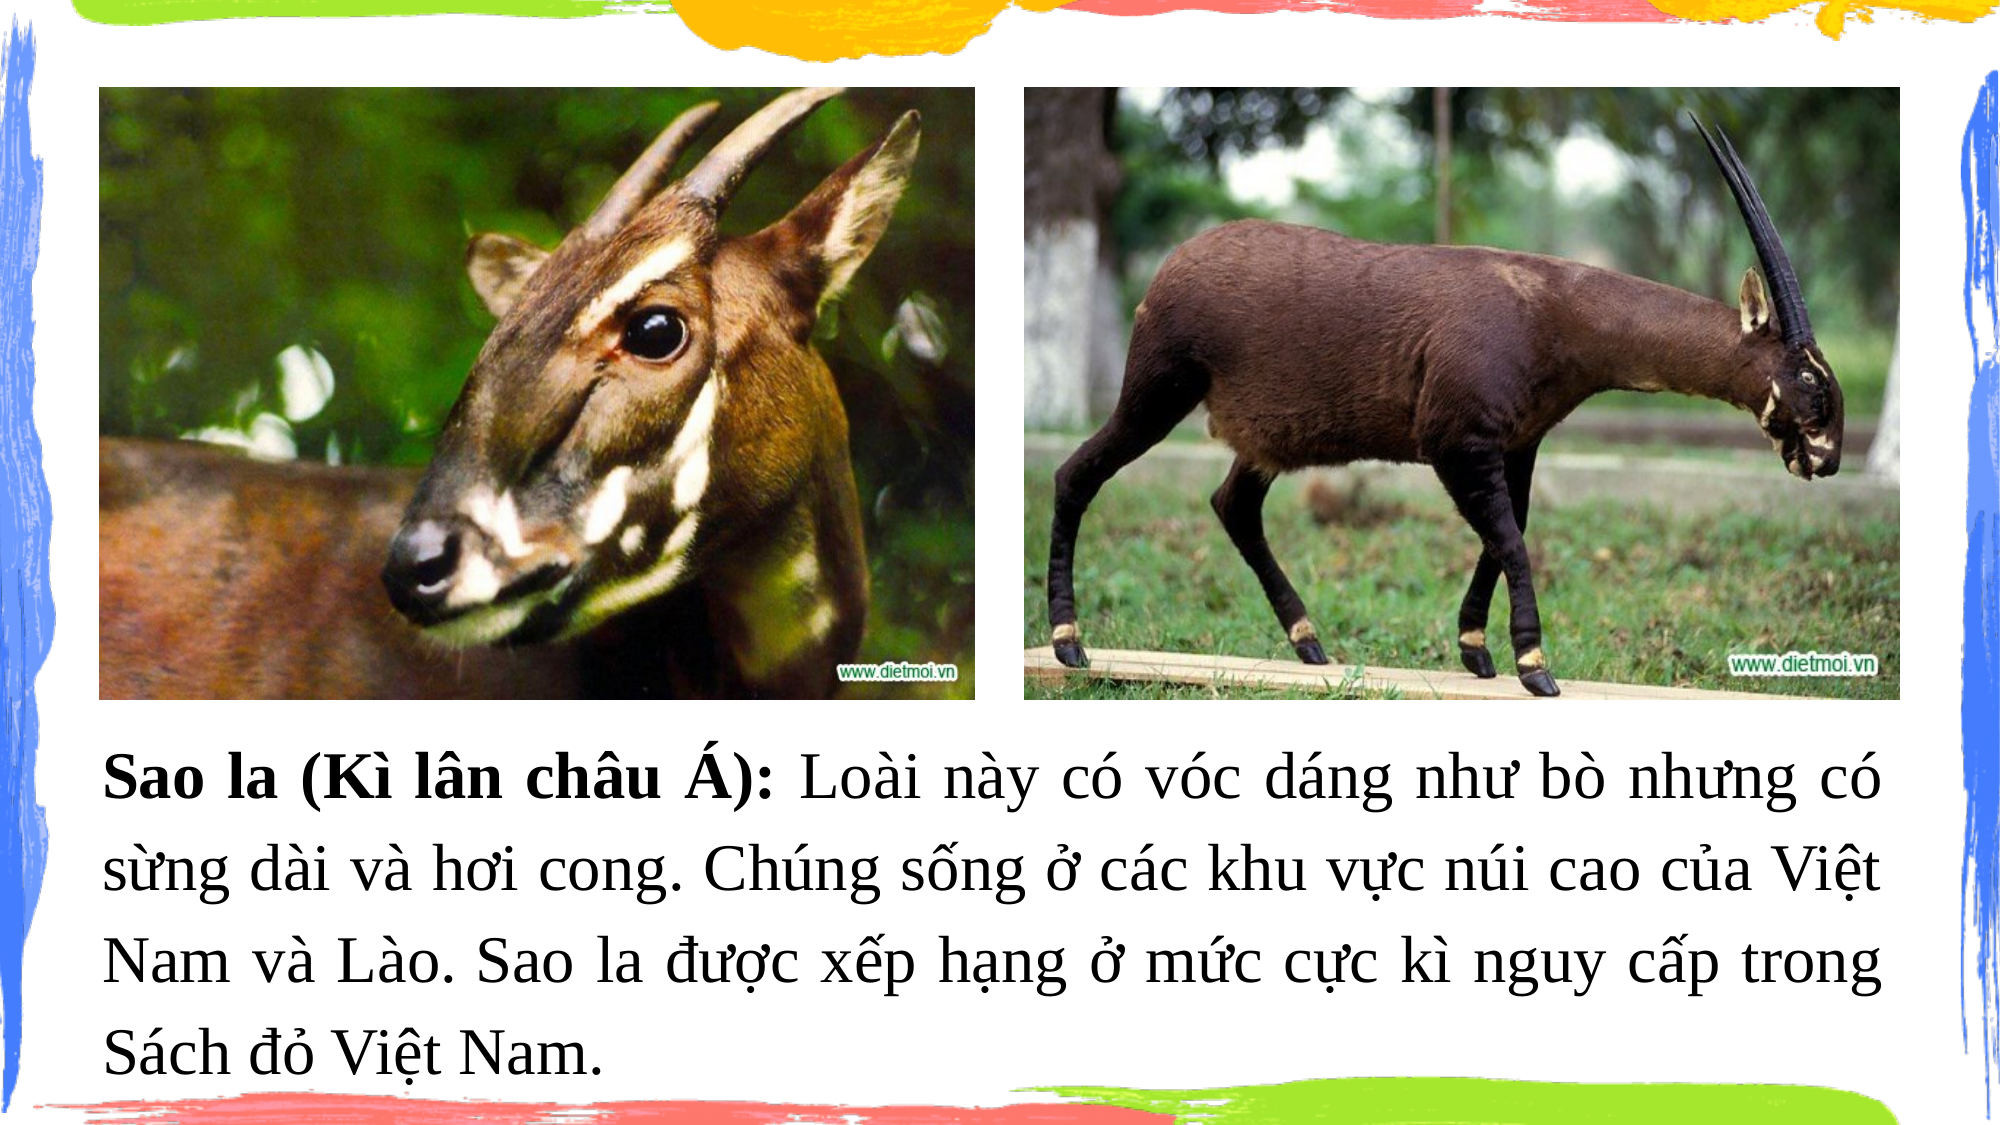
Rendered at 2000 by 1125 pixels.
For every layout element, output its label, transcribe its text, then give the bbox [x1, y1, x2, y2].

picture [60, 0, 2000, 63]
text_box Sao la (Kì lân châu Á): Loài này có vóc dáng như bò nhưng có sừng dài và hơi cong. Chúng sống ở các khu vực núi cao của Việt Nam và Lào. Sao la được xếp hạng ở mức cực kì nguy cấp trong Sách đỏ Việt Nam. [87, 712, 1900, 1095]
picture [1024, 87, 1900, 700]
picture [0, 5, 57, 1113]
picture [1214, 1076, 1914, 1125]
picture [1961, 70, 1999, 111]
picture [1961, 112, 2000, 509]
picture [99, 87, 975, 700]
picture [1961, 510, 2000, 1120]
picture [34, 1089, 1213, 1125]
